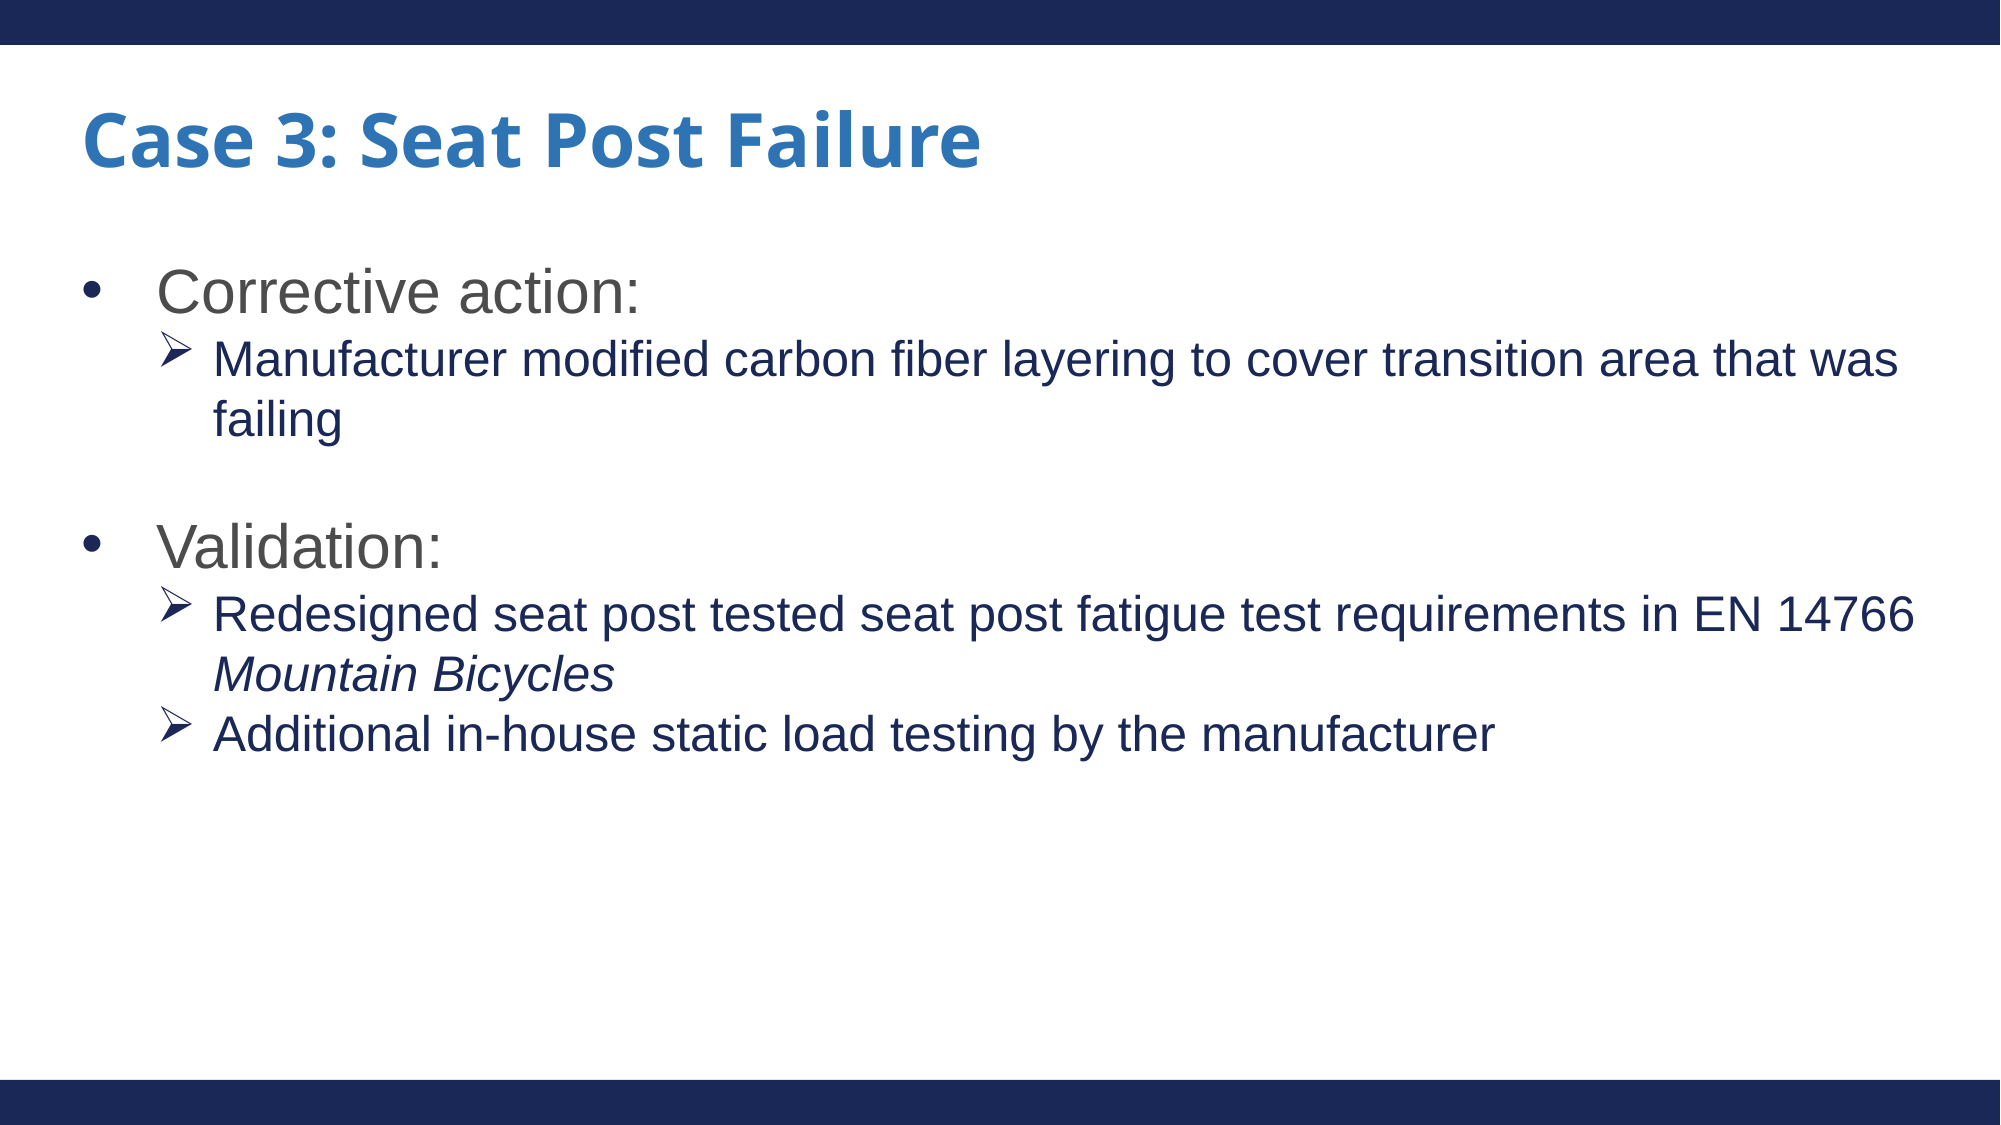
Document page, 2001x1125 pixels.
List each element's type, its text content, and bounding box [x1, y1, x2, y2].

title Case 3: Seat Post Failure [66, 59, 1948, 216]
list Corrective action: Manufacturer modified carbon fiber layering to cover transition area that was failing Validation: Redesigned seat post tested seat post fatigue test requirements in EN 14766 Mountain Bicycles Additional in-house static load testing by the manufacturer [66, 243, 1948, 1014]
